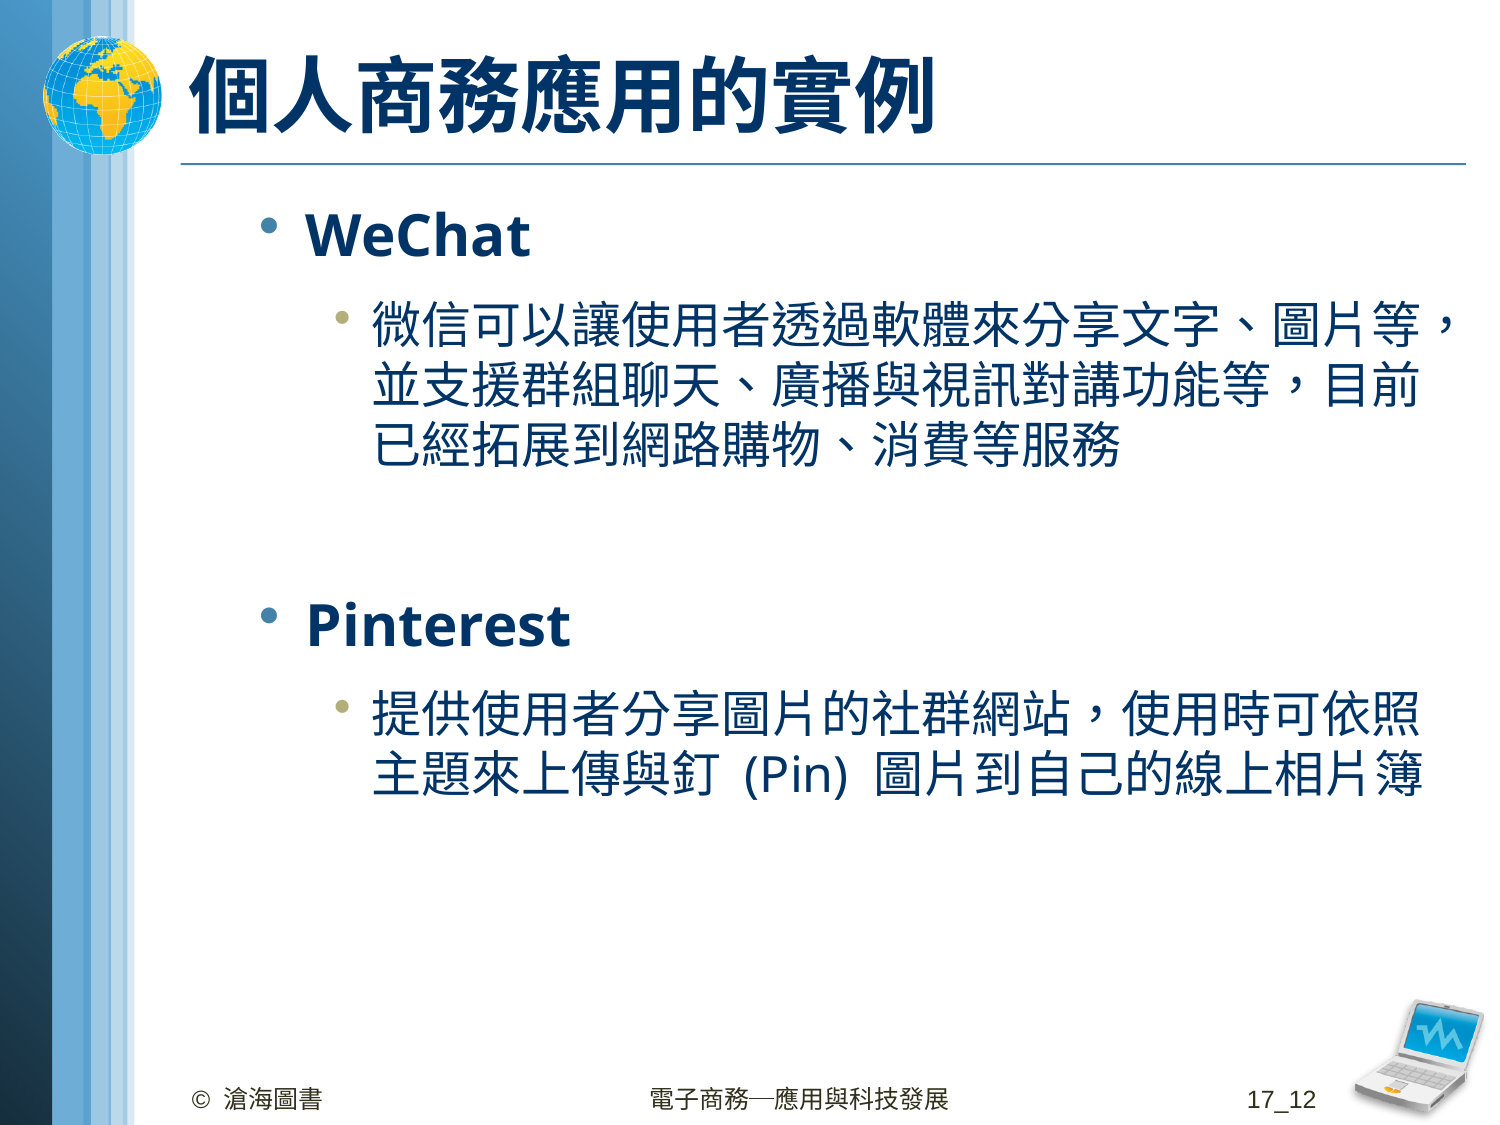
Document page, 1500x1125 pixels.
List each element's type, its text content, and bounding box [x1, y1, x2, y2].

title 個人商務應用的實例 [172, 10, 1479, 177]
list WeChat 微信可以讓使用者透過軟體來分享文字、圖片等，並支援群組聊天、廣播與視訊對講功能等，目前已經拓展到網路購物、消費等服務 Pinterest 提供使用者分享圖片的社群網站，使用時可依照主題來上傳與釘 (Pin) 圖片到自己的線上相片簿 [168, 190, 1476, 1071]
picture [112, 107, 162, 155]
footer 電子商務─應用與科技發展 [621, 1075, 977, 1116]
slide_number 17_12 [1222, 1075, 1333, 1116]
slide_number © 滄海圖書 [176, 1075, 528, 1116]
picture [1355, 999, 1484, 1112]
picture [43, 36, 162, 155]
